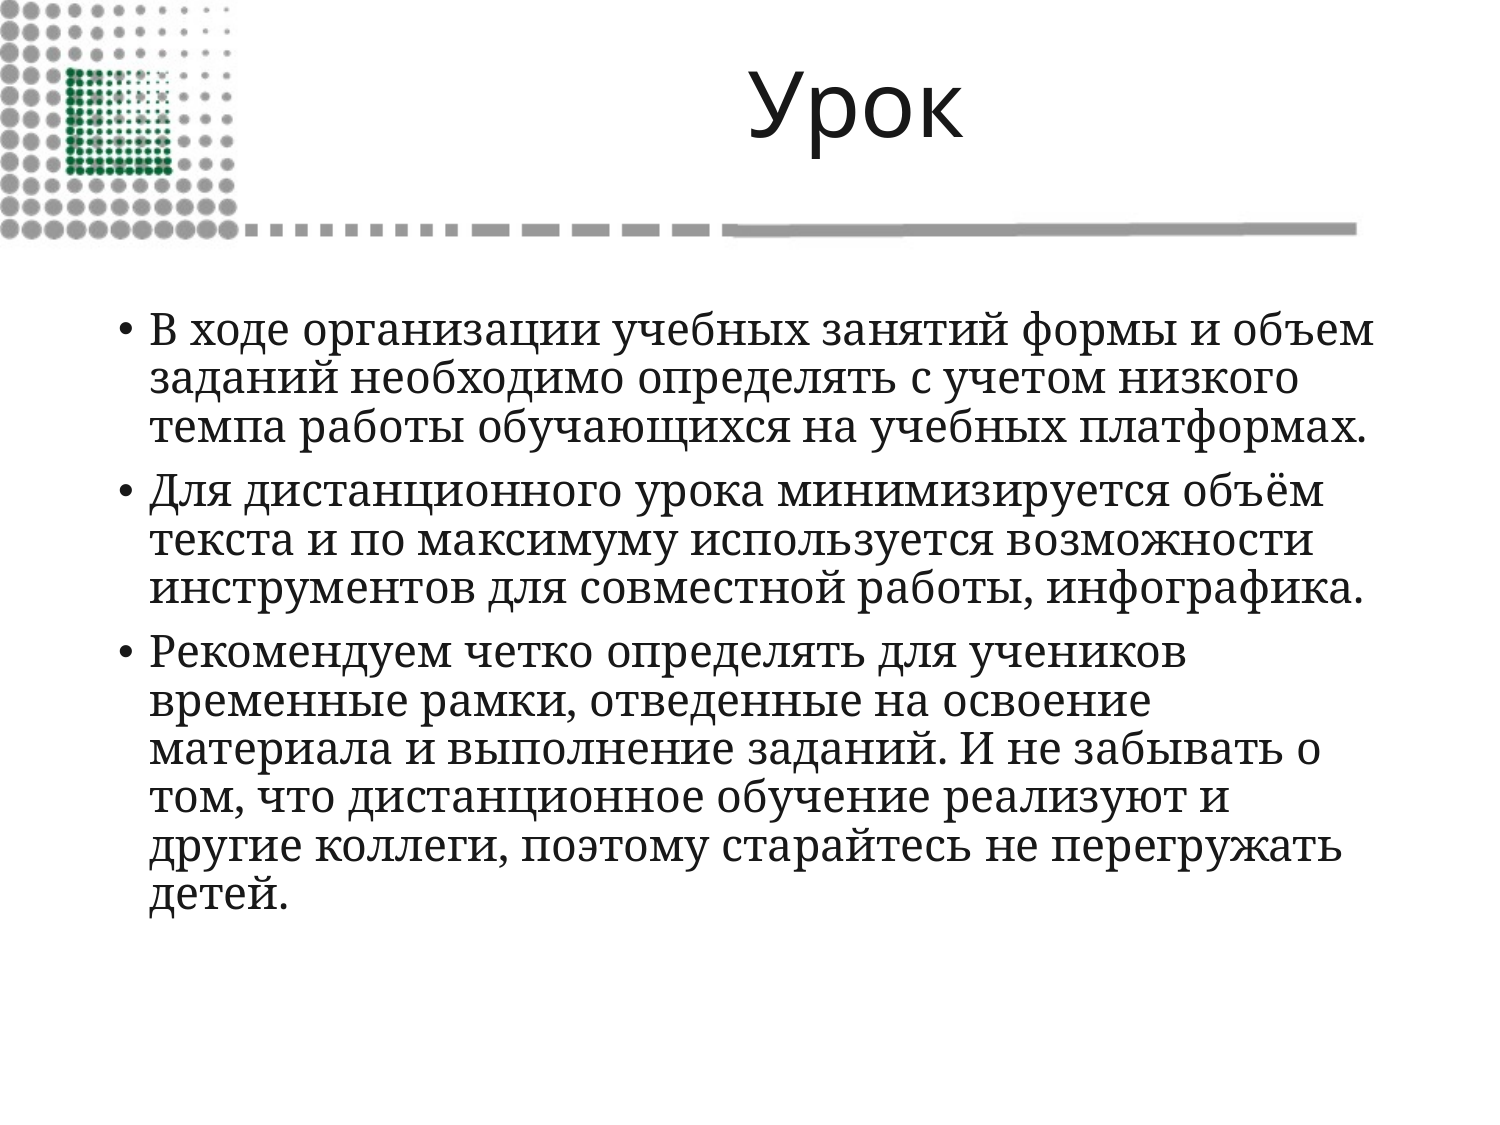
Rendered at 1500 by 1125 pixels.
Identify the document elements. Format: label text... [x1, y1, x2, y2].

title Урок [279, 0, 1456, 217]
picture [0, 0, 1500, 1125]
list В ходе организации учебных занятий формы и объем заданий необходимо определять с учетом низкого темпа работы обучающихся на учебных платформах. Для дистанционного урока минимизируется объём текста и по максимуму используется возможности инструментов для совместной работы, инфографика. Рекомендуем четко определять для учеников временные рамки, отведенные на освоение материала и выполнение заданий. И не забывать о том, что дистанционное обучение реализуют и другие коллеги, поэтому старайтесь не перегружать детей. [103, 299, 1397, 1014]
